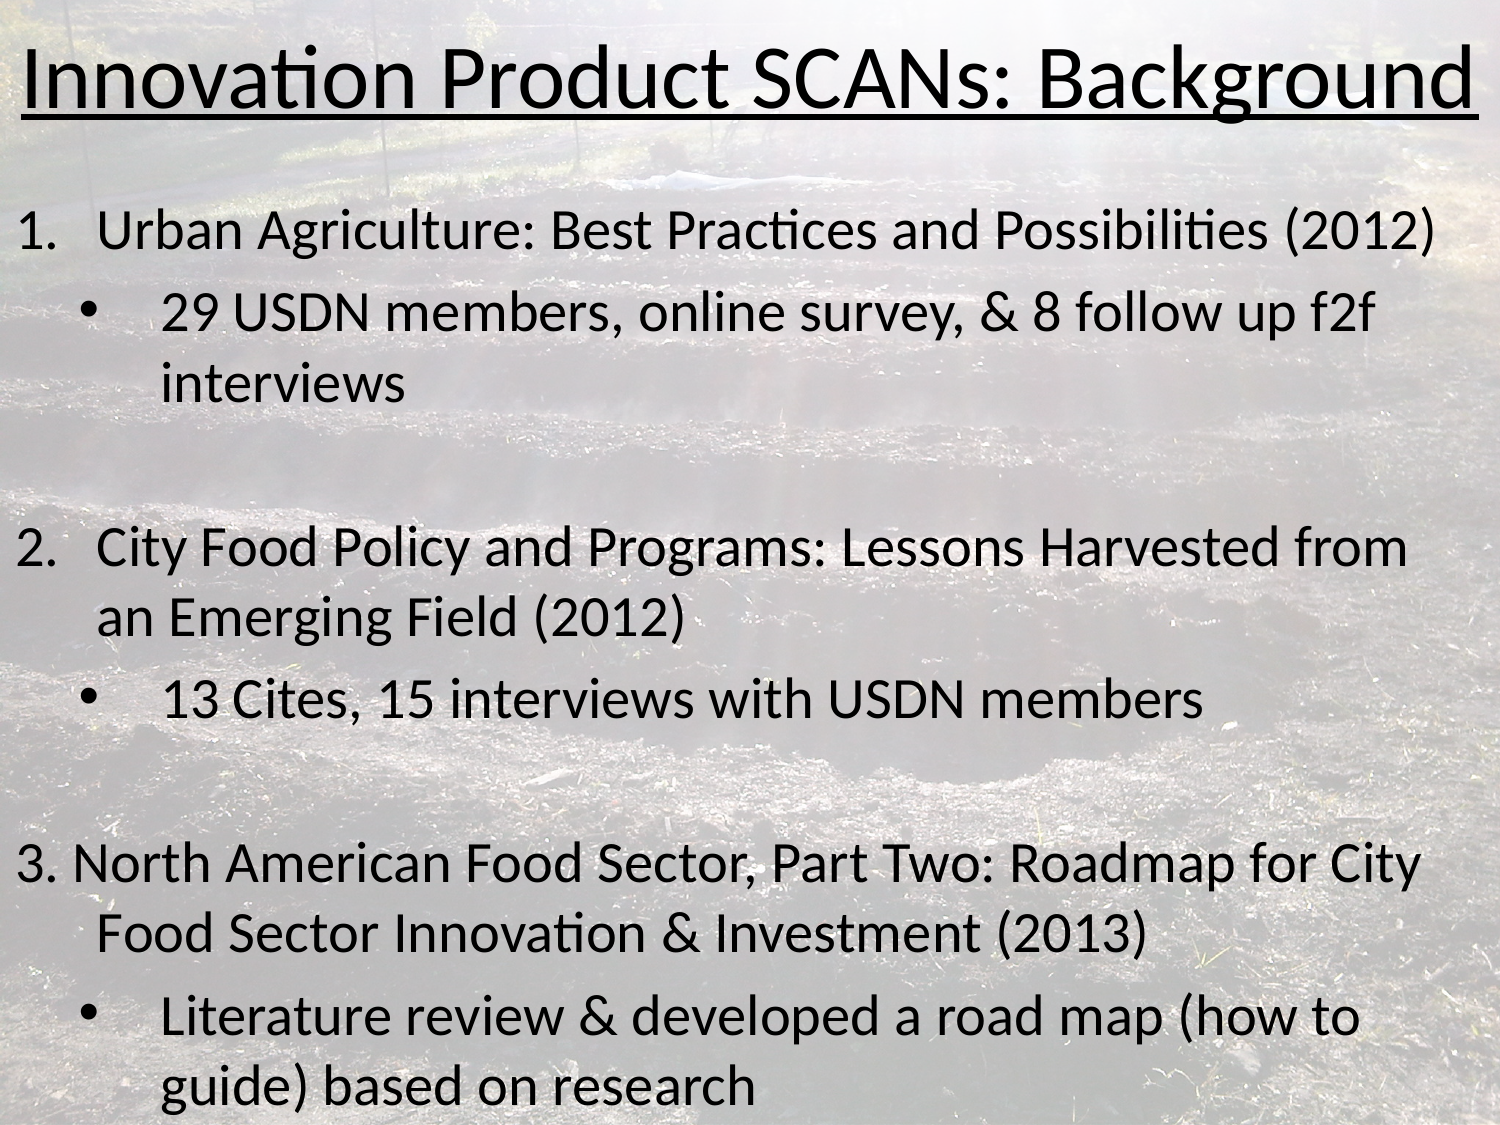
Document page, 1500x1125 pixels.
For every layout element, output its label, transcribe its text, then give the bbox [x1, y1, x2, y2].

title Innovation Product SCANs: Background [0, 0, 1500, 144]
list Urban Agriculture: Best Practices and Possibilities (2012) 29 USDN members, online survey, & 8 follow up f2f interviews City Food Policy and Programs: Lessons Harvested from an Emerging Field (2012) 13 Cites, 15 interviews with USDN members 3. North American Food Sector, Part Two: Roadmap for City Food Sector Innovation & Investment (2013) Literature review & developed a road map (how to guide) based on research [0, 183, 1500, 1125]
